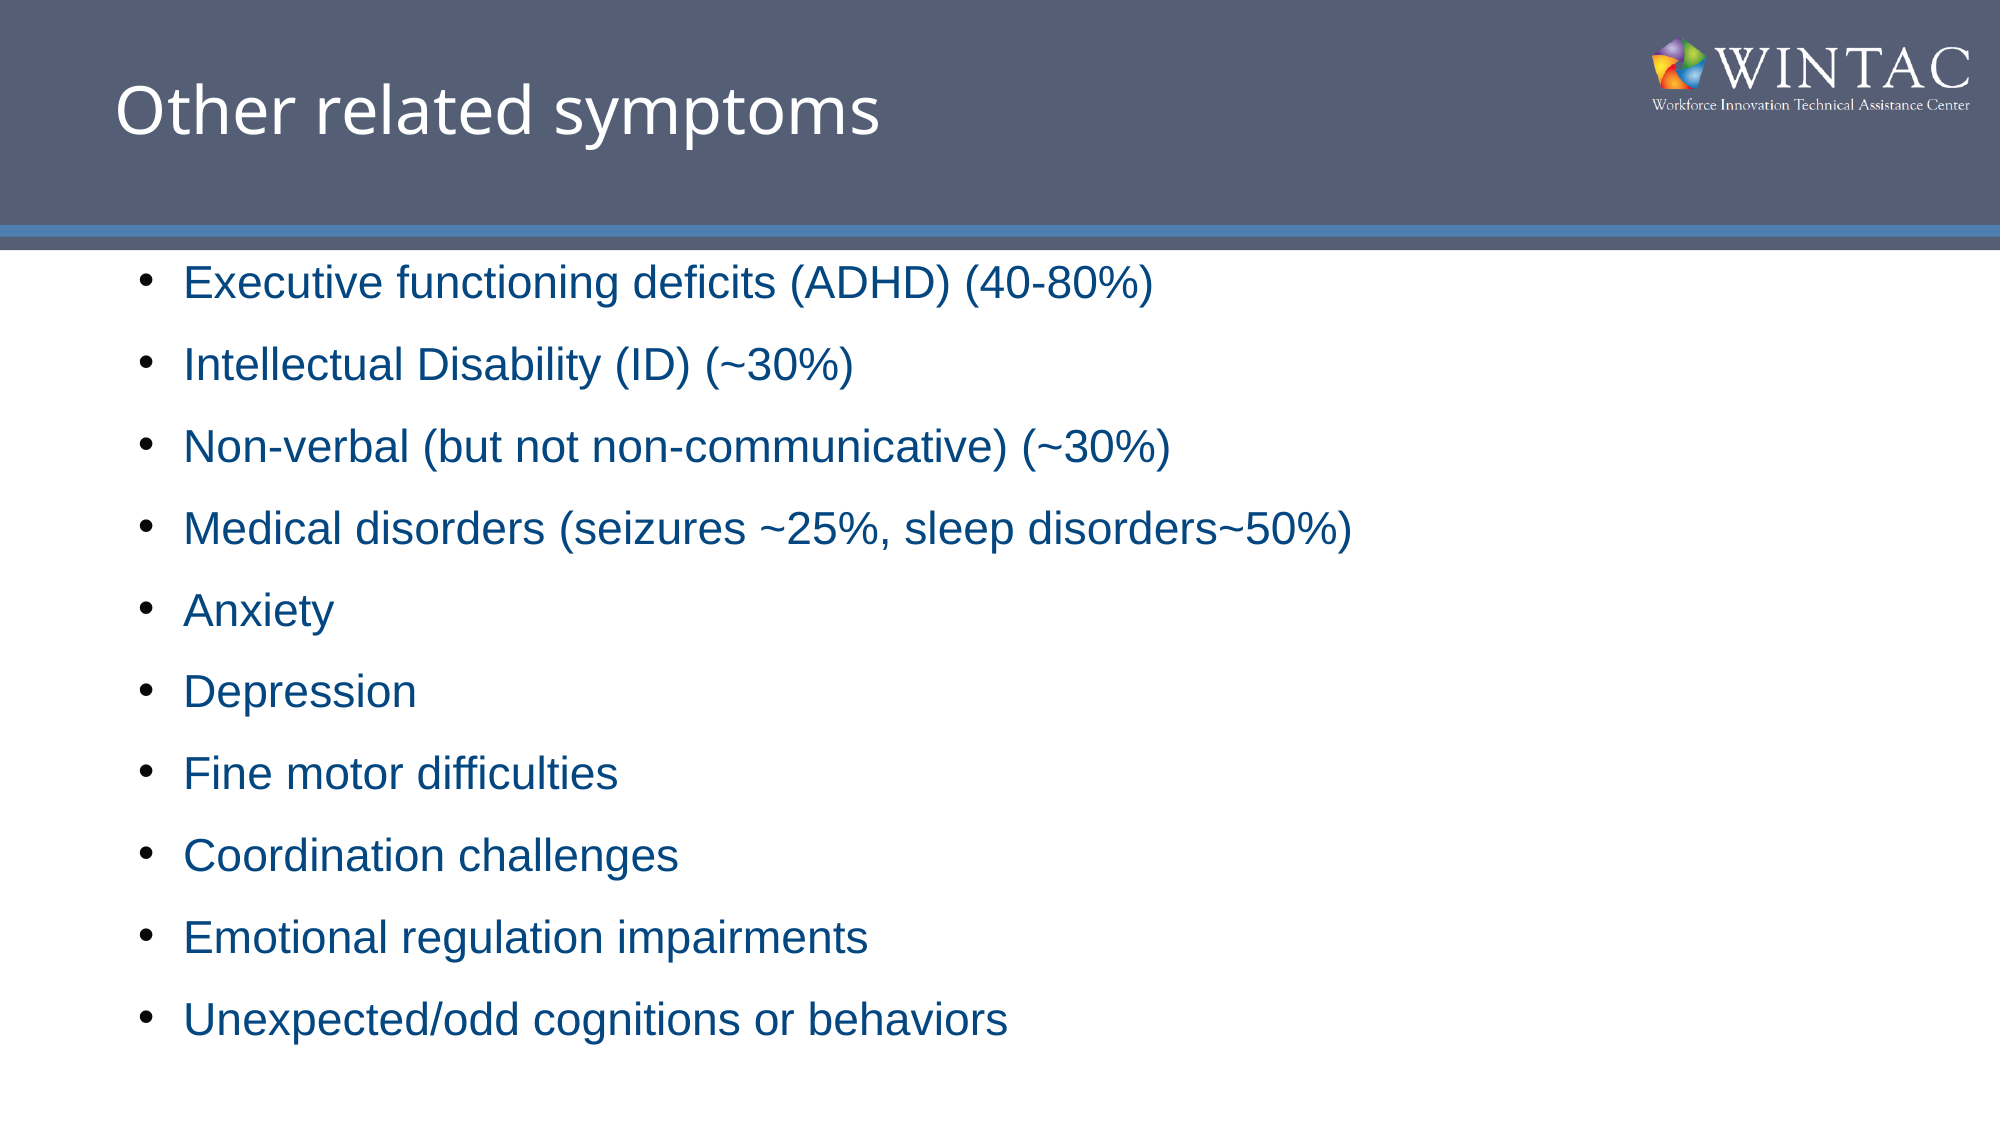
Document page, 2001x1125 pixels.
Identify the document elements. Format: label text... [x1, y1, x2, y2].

picture [1675, 27, 1981, 120]
title Other related symptoms [99, 17, 1675, 157]
list Executive functioning deficits (ADHD) (40-80%) Intellectual Disability (ID) (~30%) Non-verbal (but not non-communicative) (~30%) Medical disorders (seizures ~25%, sleep disorders~50%) Anxiety Depression Fine motor difficulties Coordination challenges Emotional regulation impairments Unexpected/odd cognitions or behaviors [123, 255, 1954, 1075]
